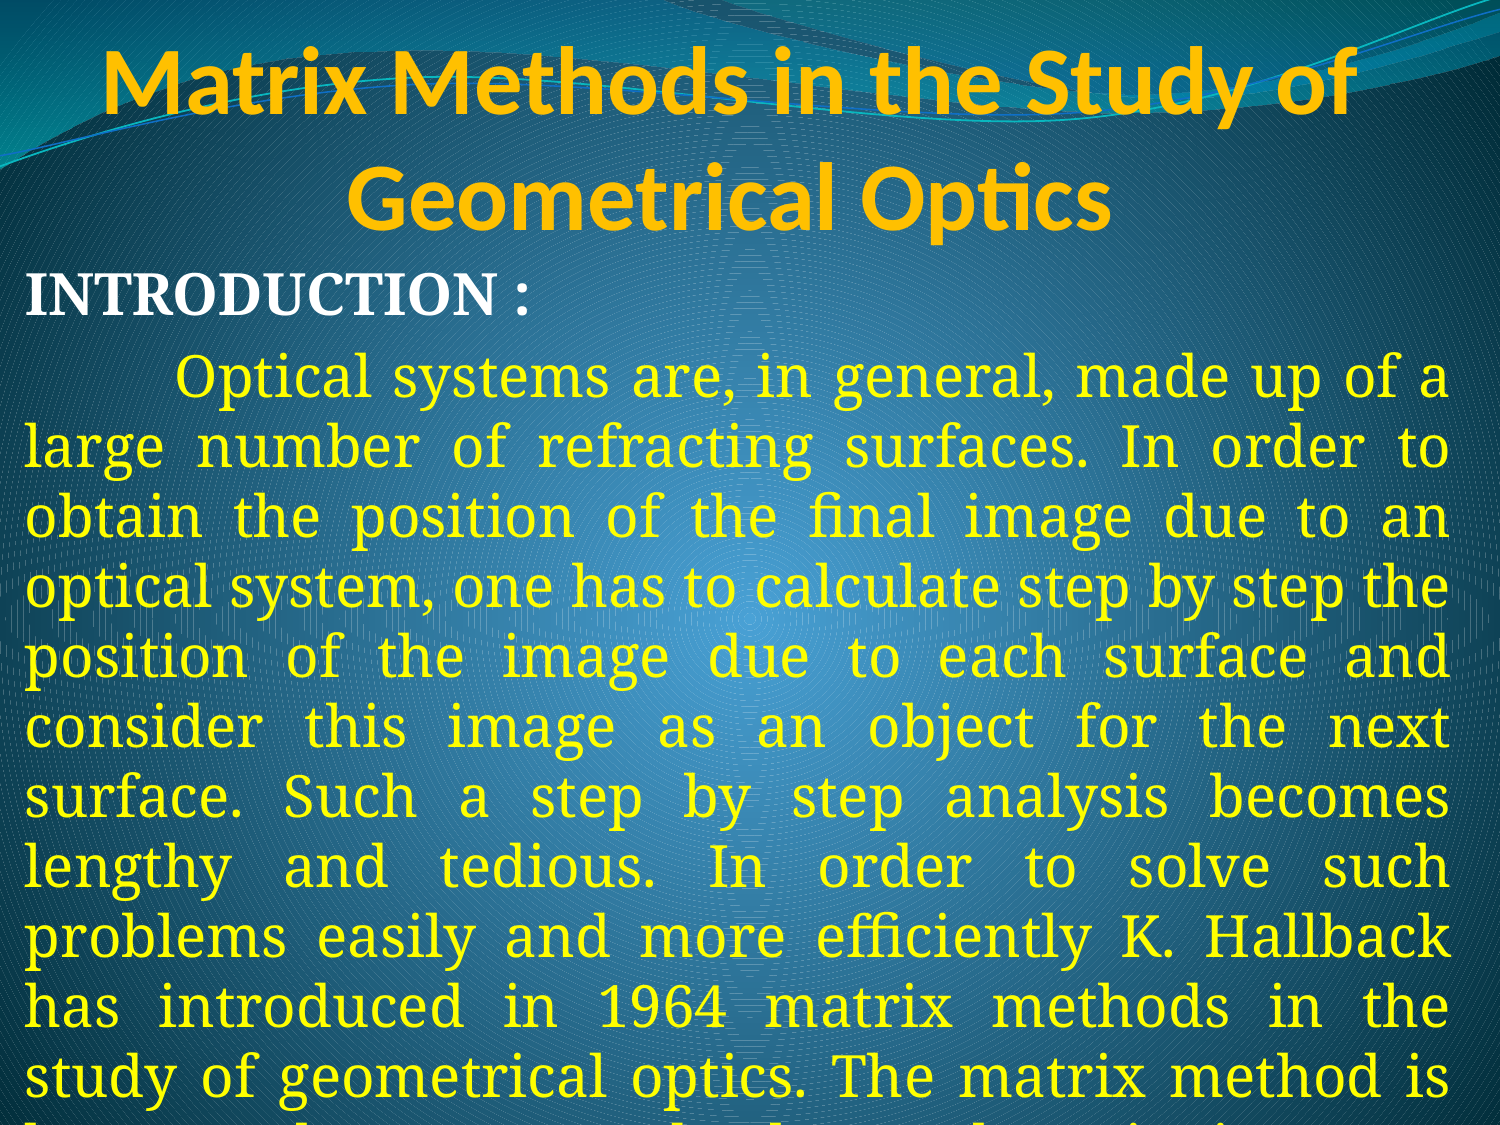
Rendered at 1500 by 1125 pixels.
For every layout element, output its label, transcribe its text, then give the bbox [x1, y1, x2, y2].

subtitle INTRODUCTION : Optical systems are, in general, made up of a large number of refracting surfaces. In order to obtain the position of the final image due to an optical system, one has to calculate step by step the position of the image due to each surface and consider this image as an object for the next surface. Such a step by step analysis becomes lengthy and tedious. In order to solve such problems easily and more efficiently K. Hallback has introduced in 1964 matrix methods in the study of geometrical optics. The matrix method is less cumbersome and above that, it is more amenable to computer use. [24, 249, 1463, 538]
title Matrix Methods in the Study of Geometrical Optics [87, 12, 1376, 249]
